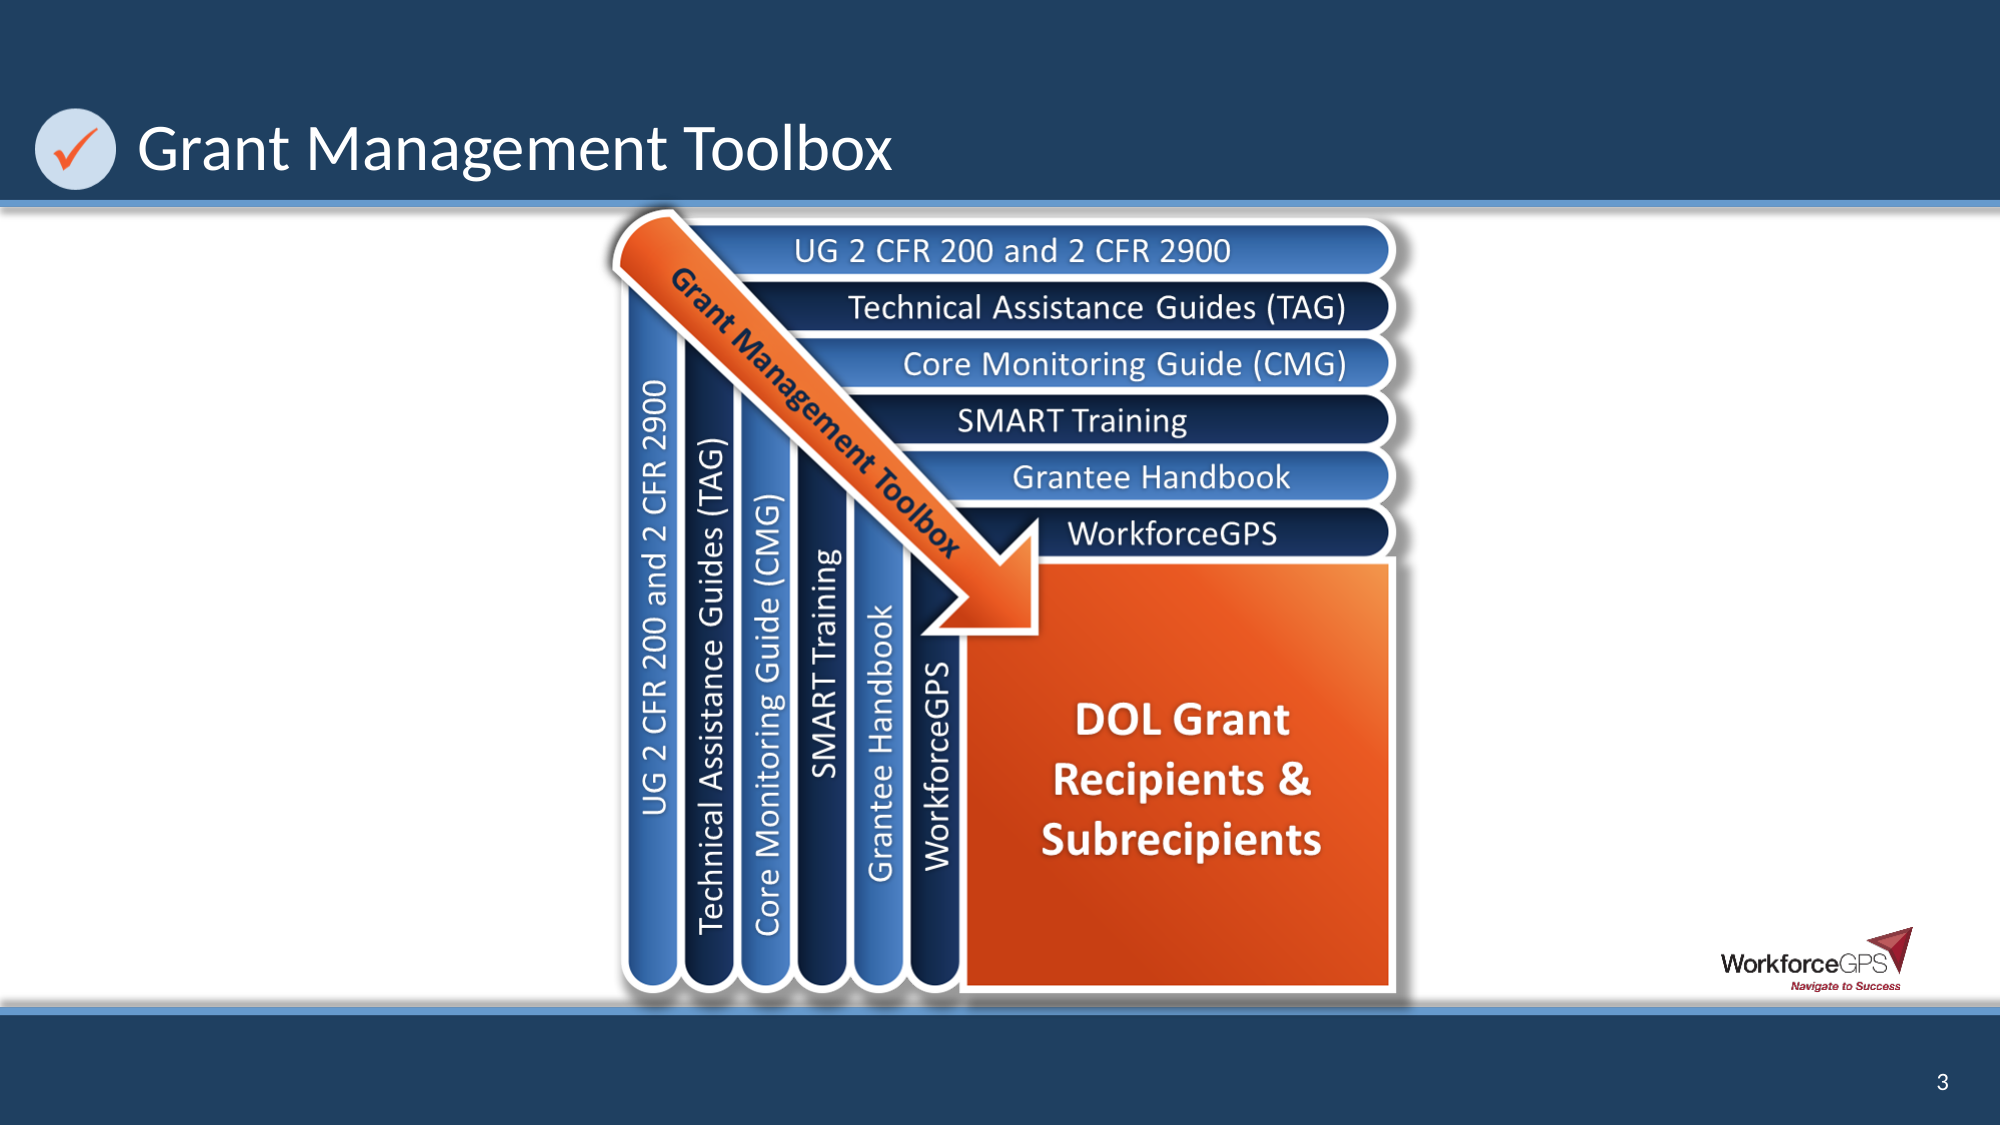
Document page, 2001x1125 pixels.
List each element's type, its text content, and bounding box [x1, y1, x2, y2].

picture [0, 0, 2000, 1125]
title Grant Management Toolbox [122, 11, 1987, 193]
slide_number 3 [1514, 1050, 1965, 1111]
